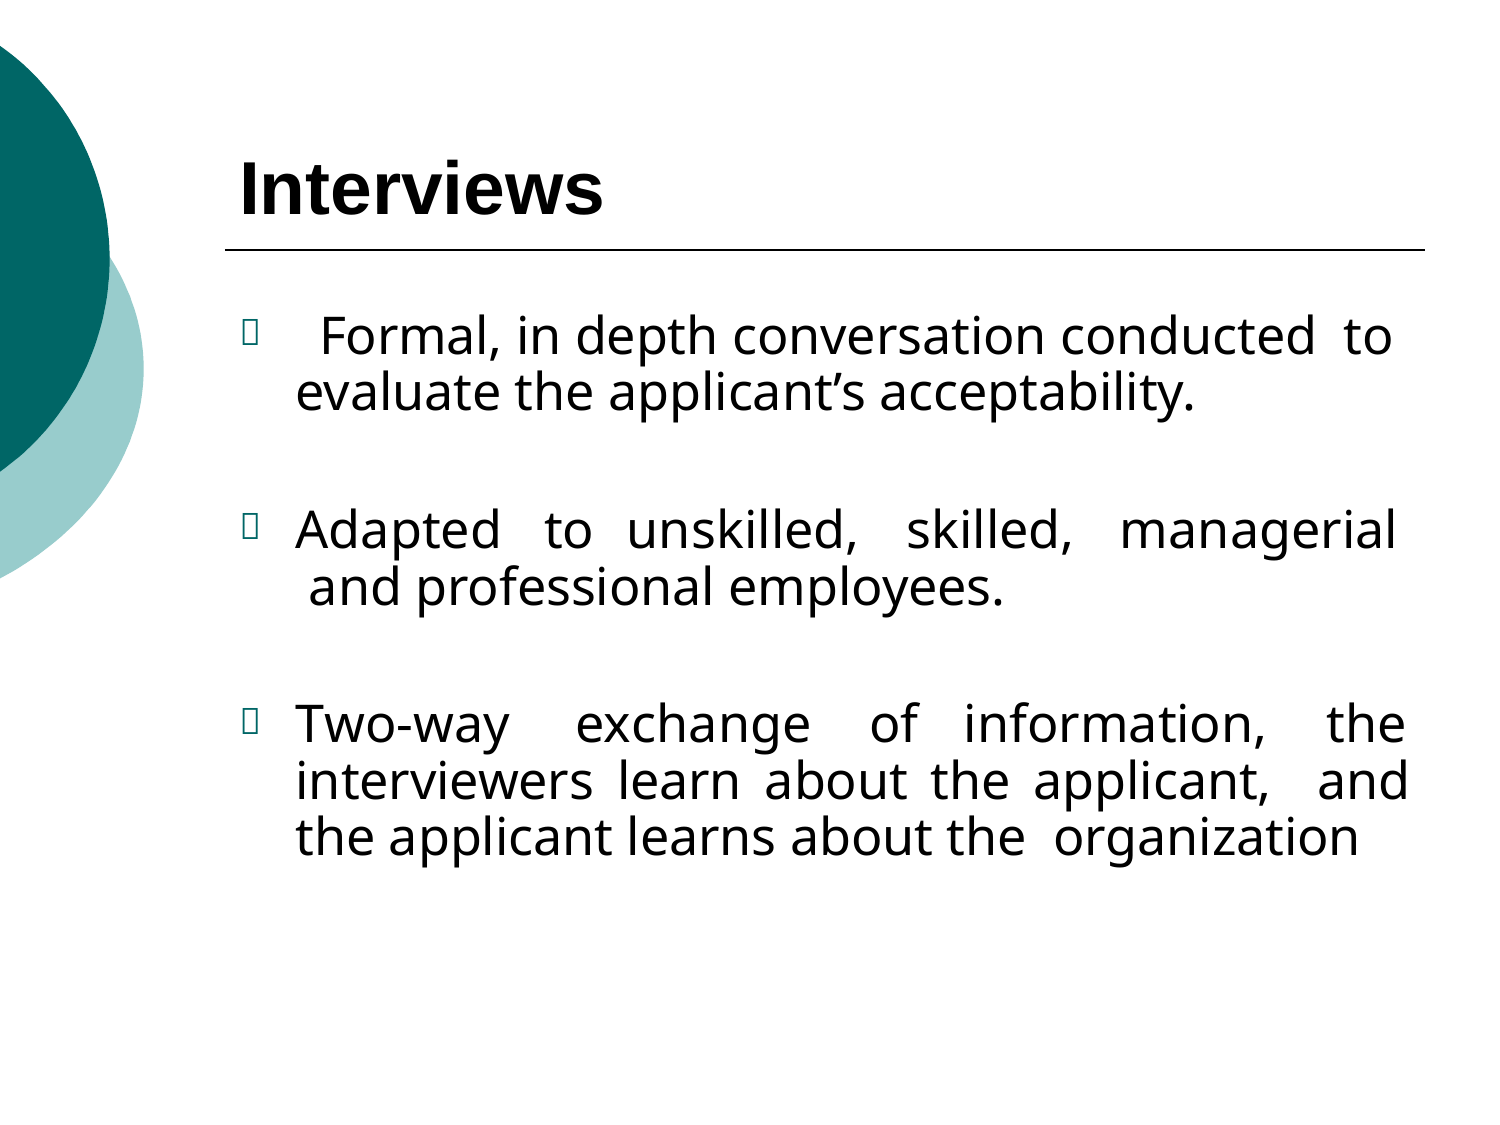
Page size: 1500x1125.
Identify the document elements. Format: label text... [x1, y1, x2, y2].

title Interviews [237, 137, 609, 328]
text_box Formal, in depth conversation conducted to evaluate the applicant’s acceptability. [293, 299, 1412, 421]
text_box Adapted to unskilled, skilled, managerial and professional employees. [293, 493, 1412, 616]
text_box  [237, 695, 274, 742]
text_box  [237, 501, 274, 547]
text_box Two-way exchange of information, the [293, 688, 1412, 744]
text_box interviewers learn about the applicant, and the applicant learns about the organization [293, 744, 1412, 867]
text_box  [237, 306, 274, 353]
